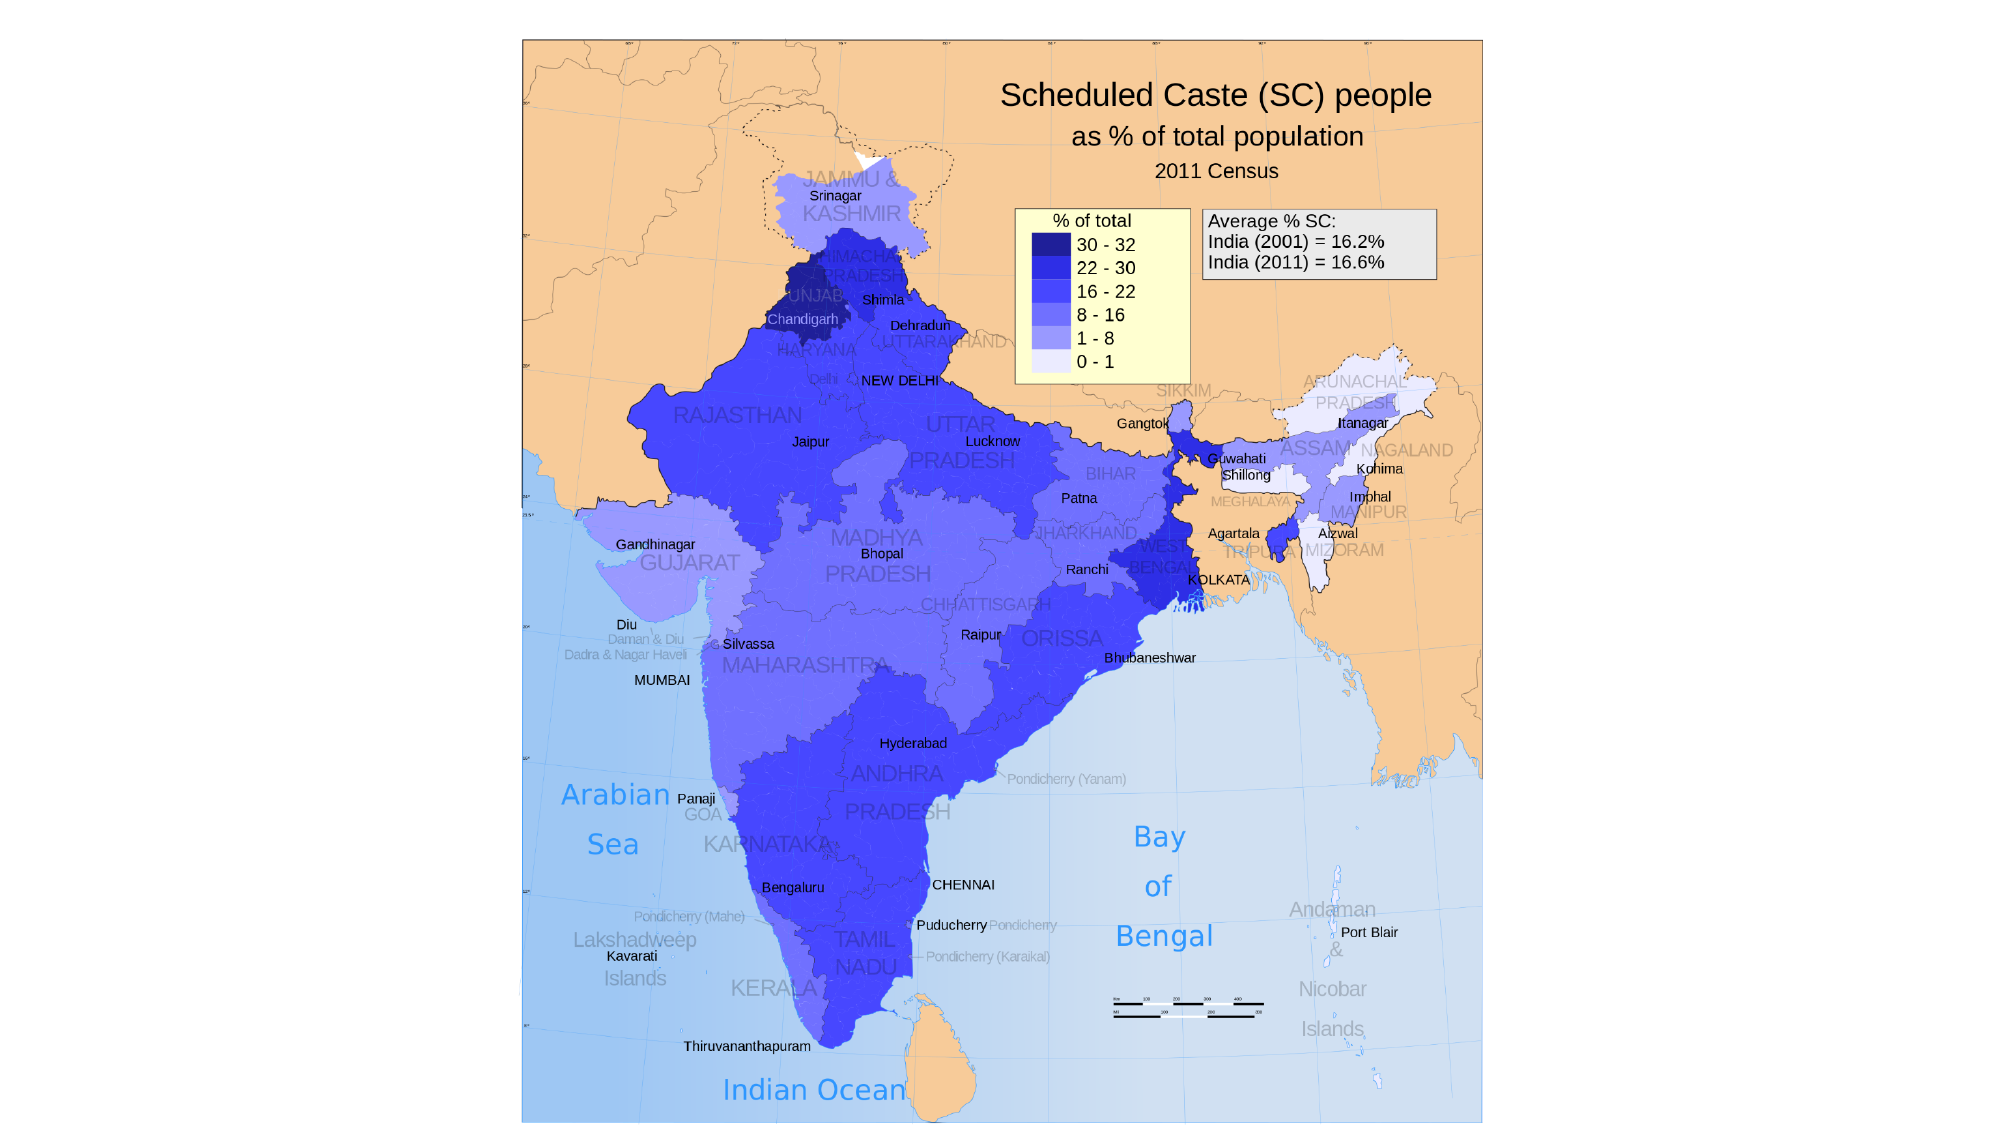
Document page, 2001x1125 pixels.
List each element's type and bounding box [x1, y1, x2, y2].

picture [517, 38, 1483, 1125]
